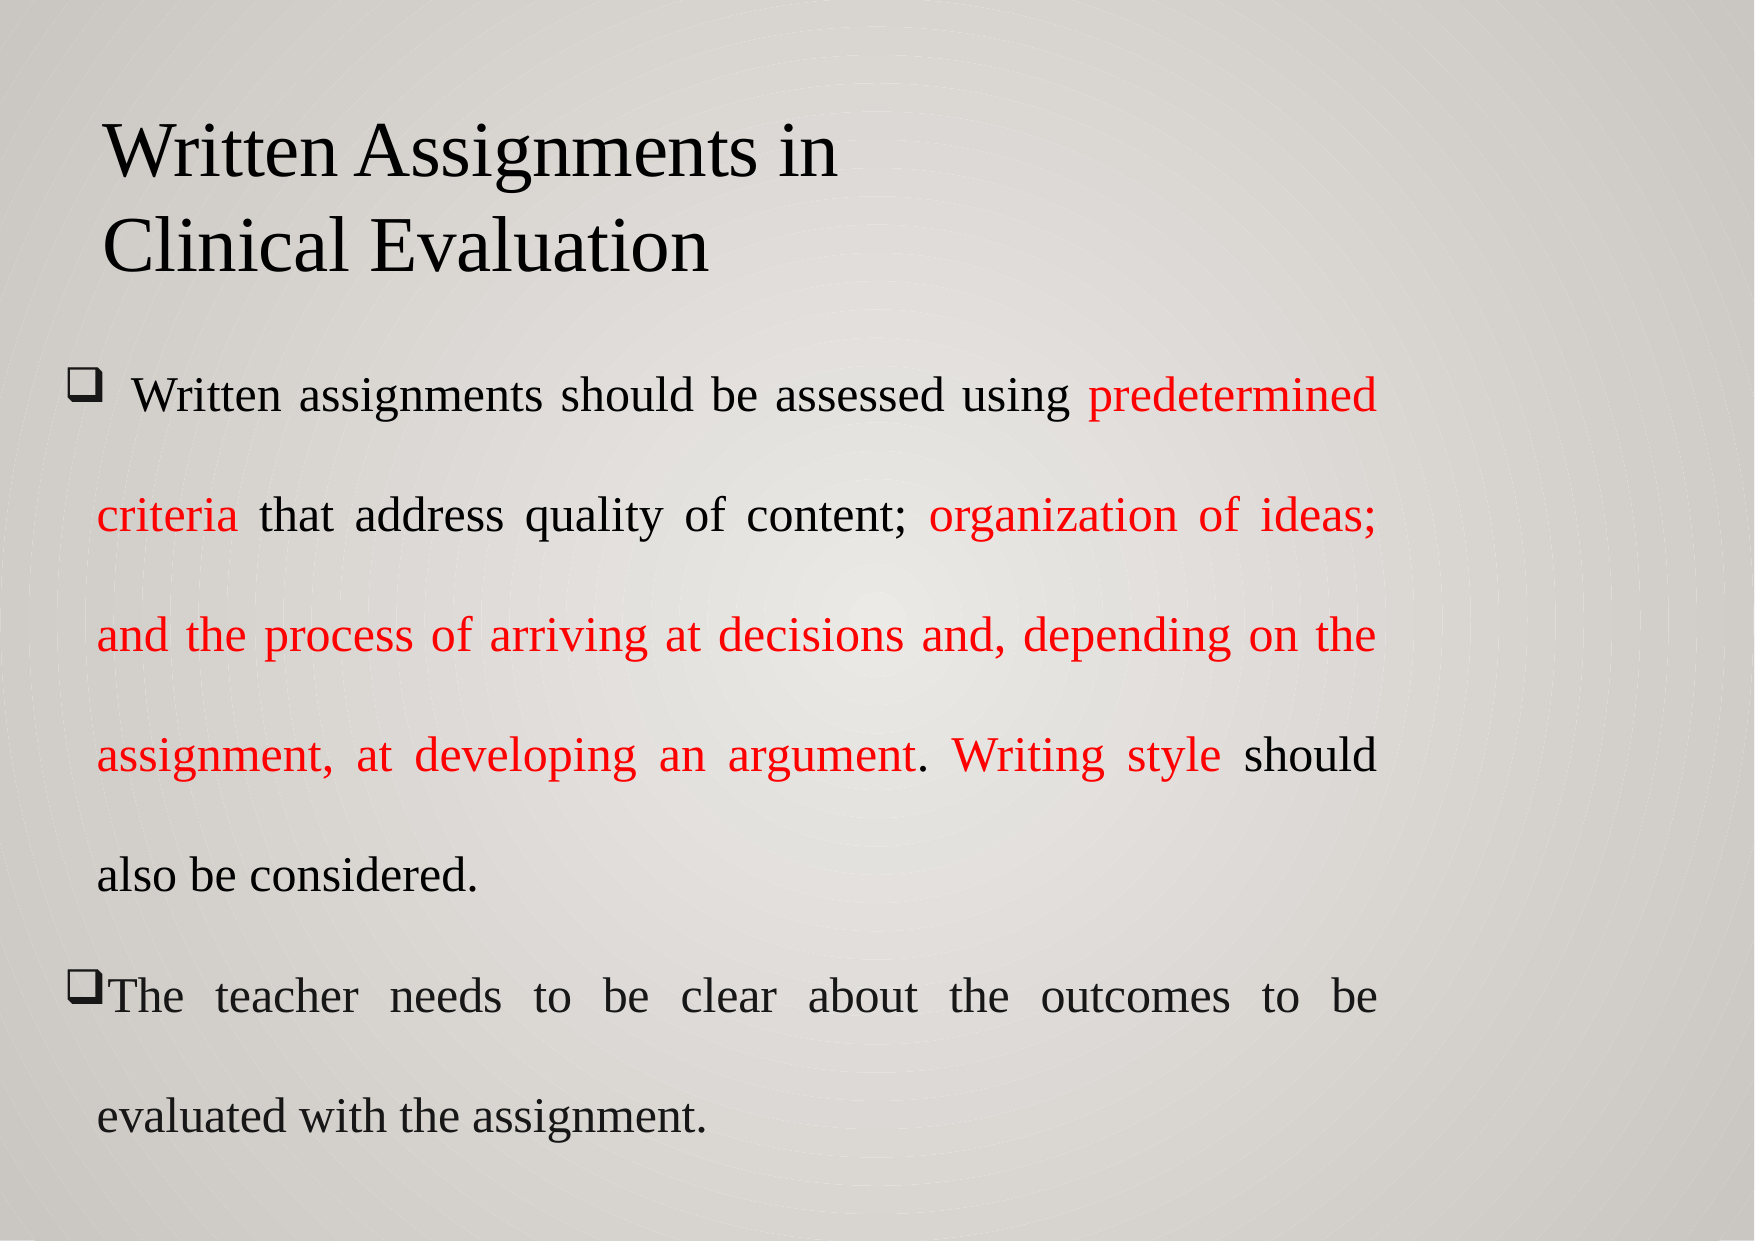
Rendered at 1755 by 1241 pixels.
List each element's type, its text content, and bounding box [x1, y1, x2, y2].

text_box Written assignments should be assessed using predetermined criteria that address quality of content; organization of ideas; and the process of arriving at decisions and, depending on the assignment, at developing an argument. Writing style should also be considered. The teacher needs to be clear about the outcomes to be evaluated with the assignment. [62, 298, 1515, 1241]
title Written Assignments in Clinical Evaluation [100, 95, 940, 298]
